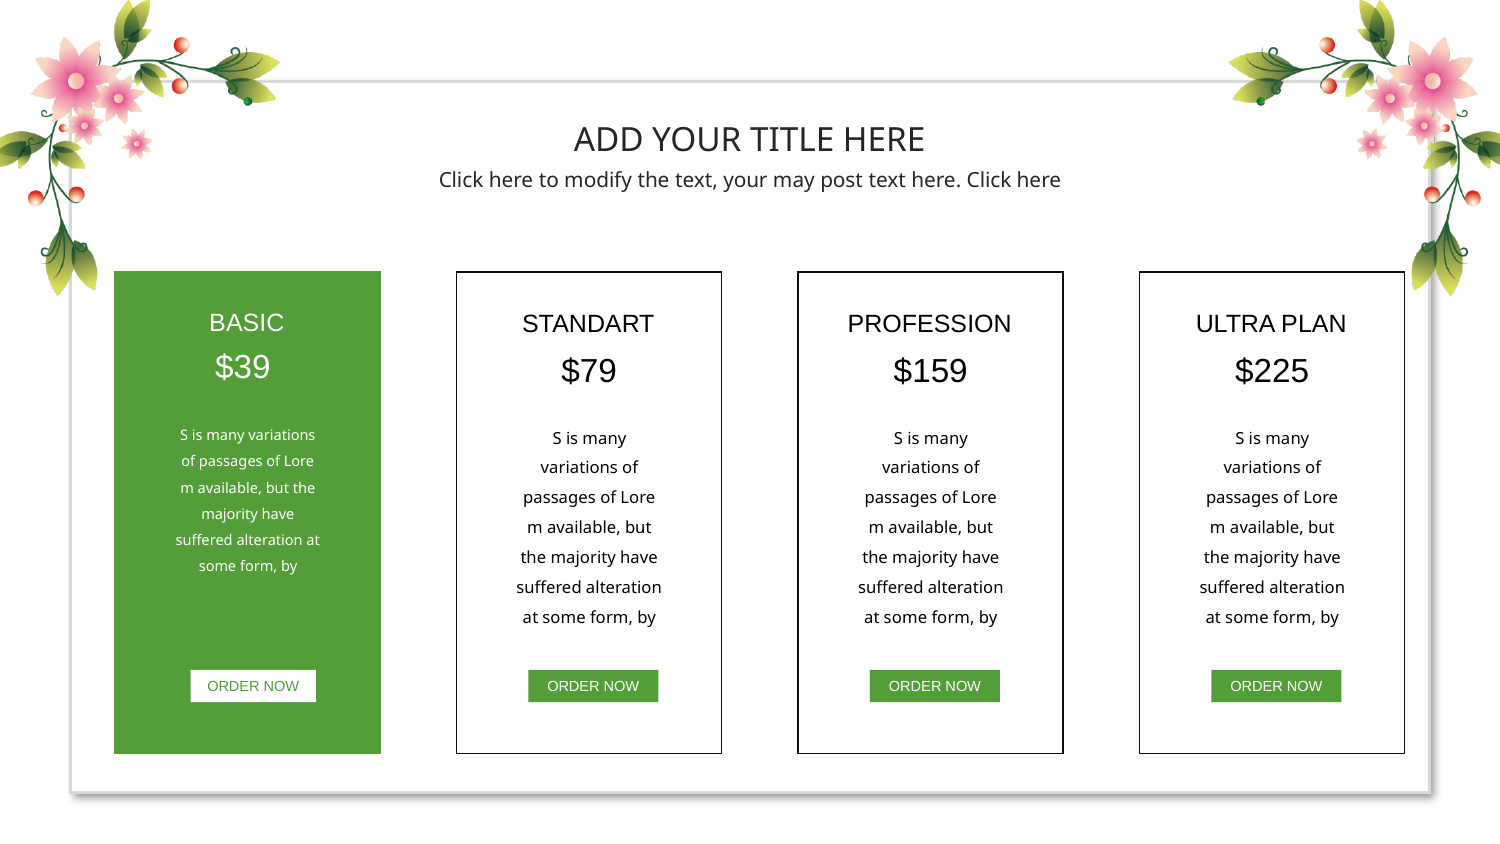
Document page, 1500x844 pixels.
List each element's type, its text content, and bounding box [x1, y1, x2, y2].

picture [1228, 0, 1500, 296]
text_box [115, 272, 381, 754]
text_box Click here to modify the text, your may post text here. Click here [335, 159, 1165, 212]
picture [0, 0, 280, 296]
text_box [1137, 272, 1405, 754]
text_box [796, 272, 1064, 754]
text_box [454, 272, 722, 754]
text_box ADD YOUR TITLE HERE [446, 110, 1054, 159]
